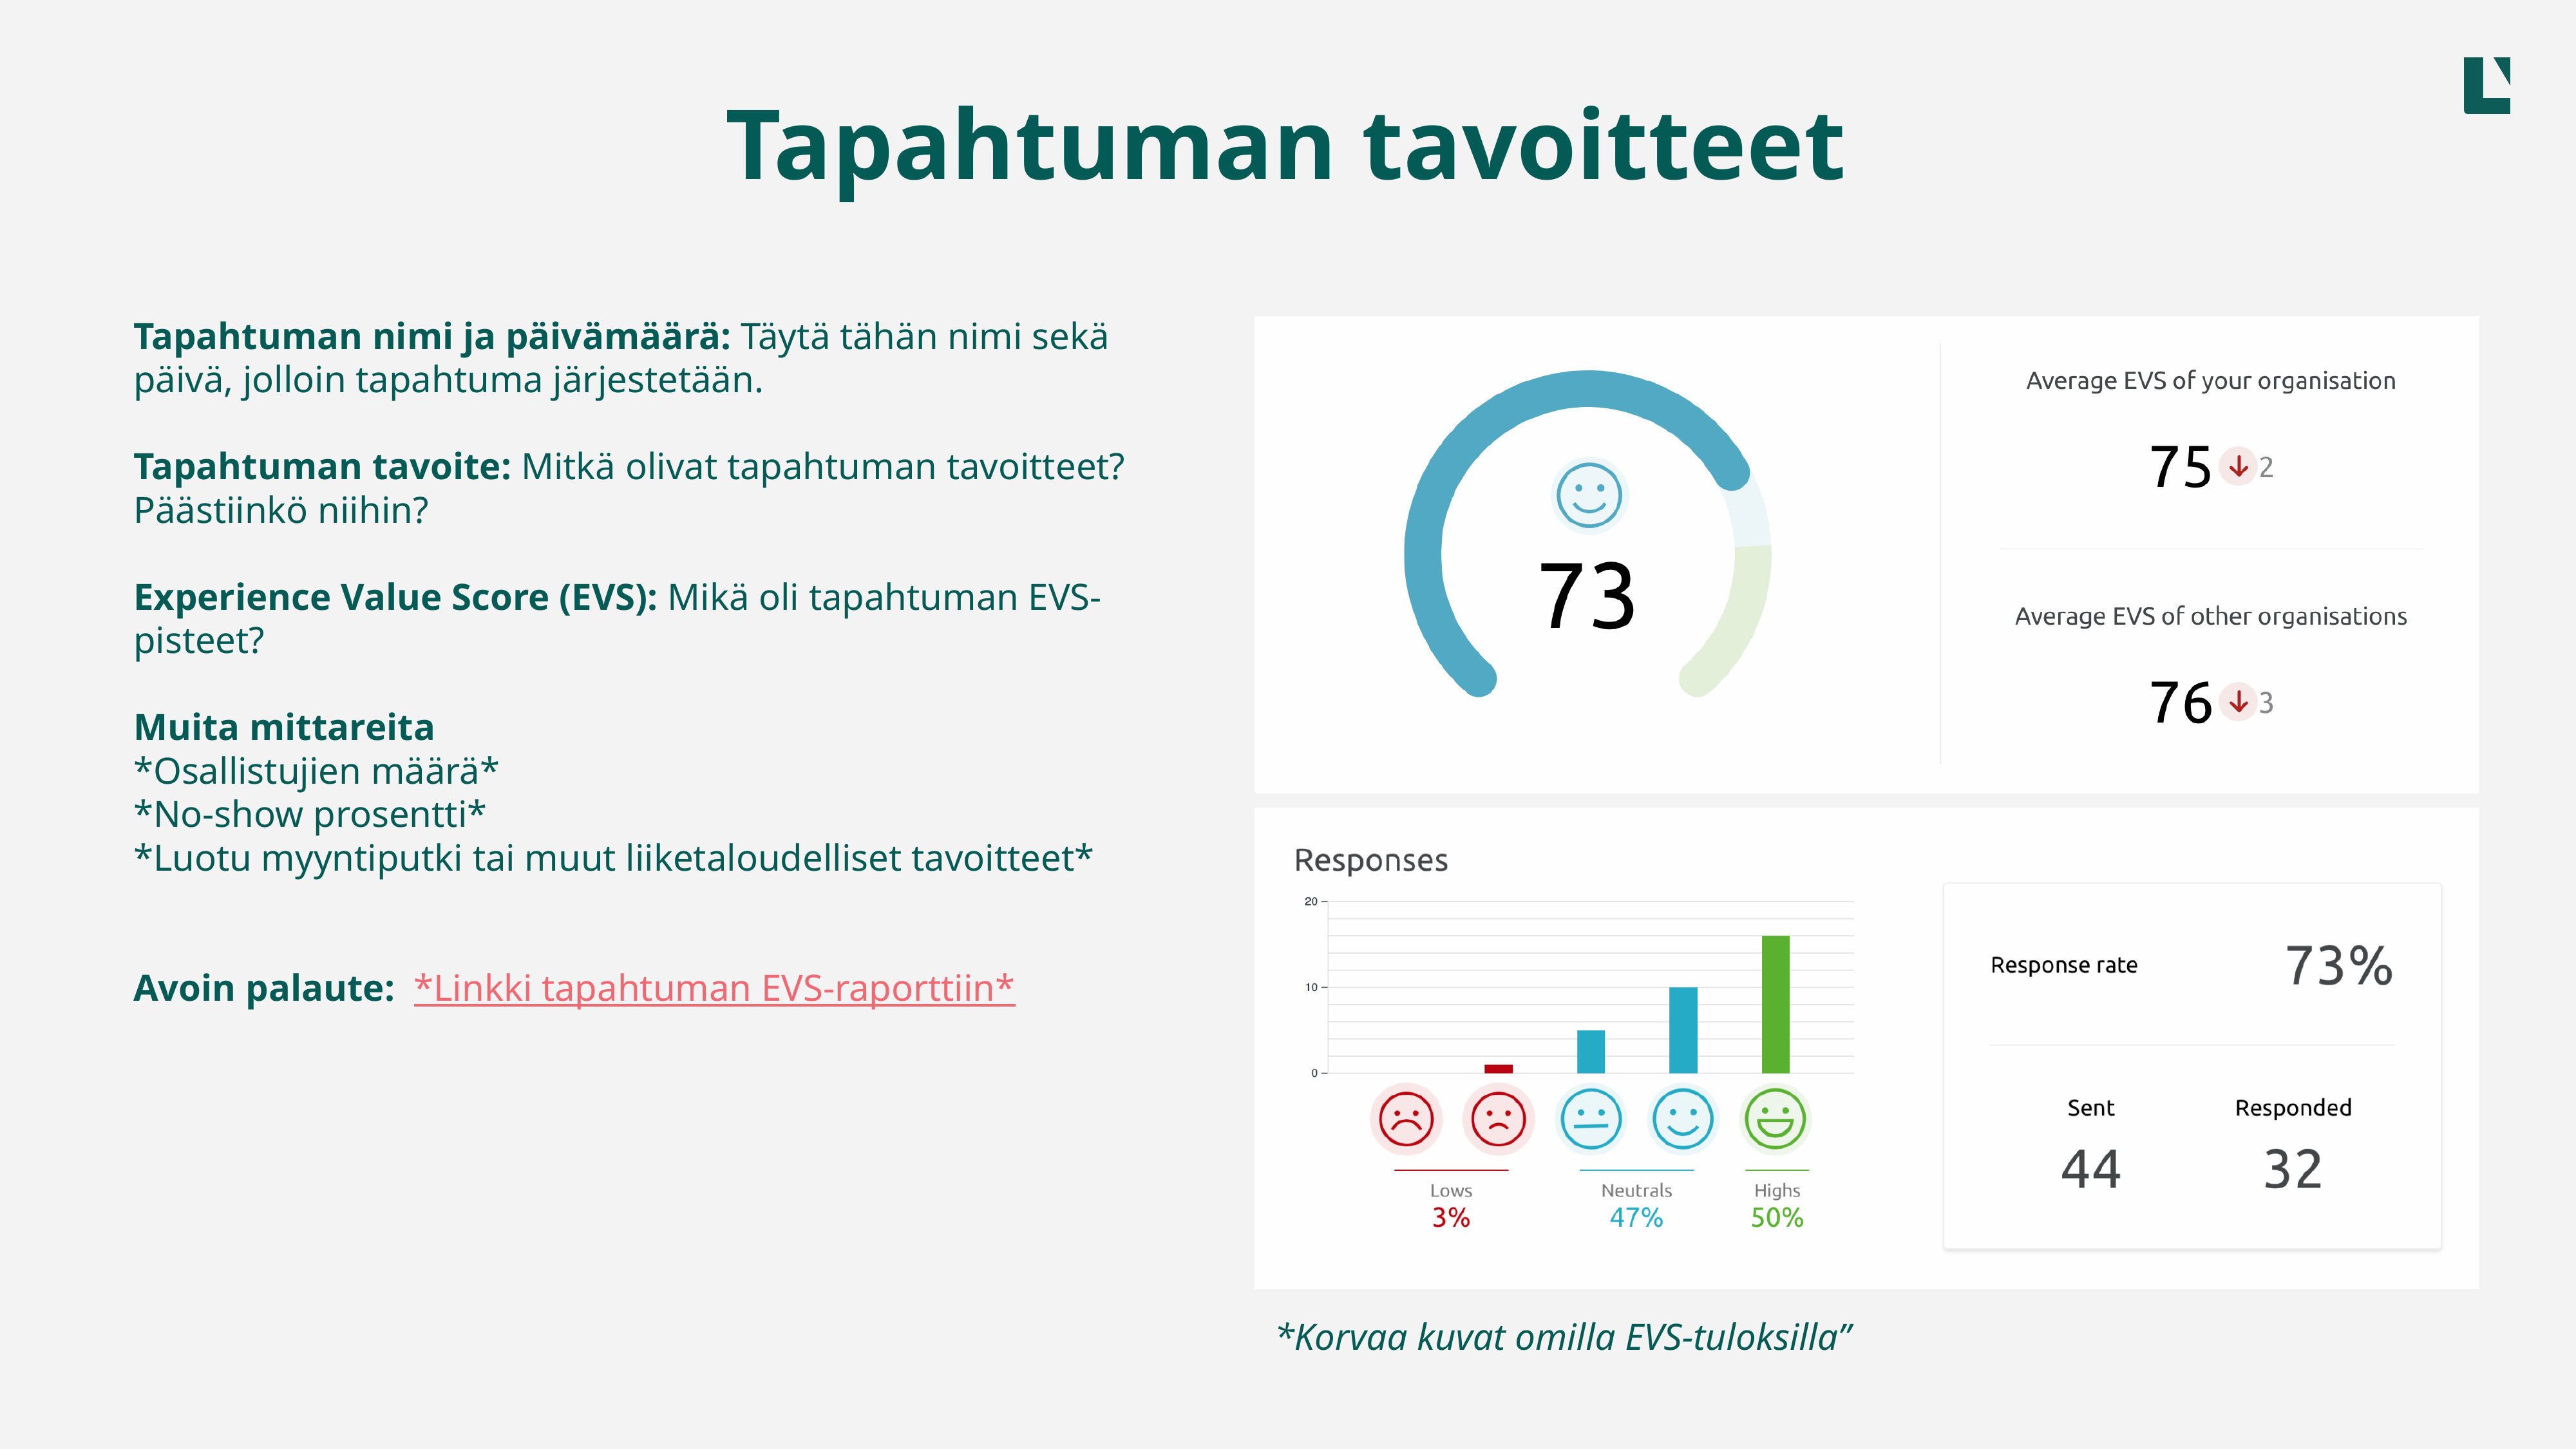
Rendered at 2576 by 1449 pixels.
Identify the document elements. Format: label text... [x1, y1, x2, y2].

picture [1255, 808, 2479, 1290]
picture [2479, 57, 2510, 114]
text_box *Korvaa kuvat omilla EVS-tuloksilla” [1255, 1304, 2316, 1376]
title Tapahtuman tavoitteet [93, 7, 2479, 288]
text_box Tapahtuman nimi ja päivämäärä: Täytä tähän nimi sekä päivä, jolloin tapahtuma järjestetään. Tapahtuman tavoite: Mitkä olivat tapahtuman tavoitteet? Päästiinkö niihin? Experience Value Score (EVS): Mikä oli tapahtuman EVS-pisteet? Muita mittareita *Osallistujien määrä* *No-show prosentti* *Luotu myyntiputki tai muut liiketaloudelliset tavoitteet* Avoin palaute: *Linkki tapahtuman EVS-raporttiin* [114, 303, 1175, 1361]
picture [1255, 316, 2479, 793]
